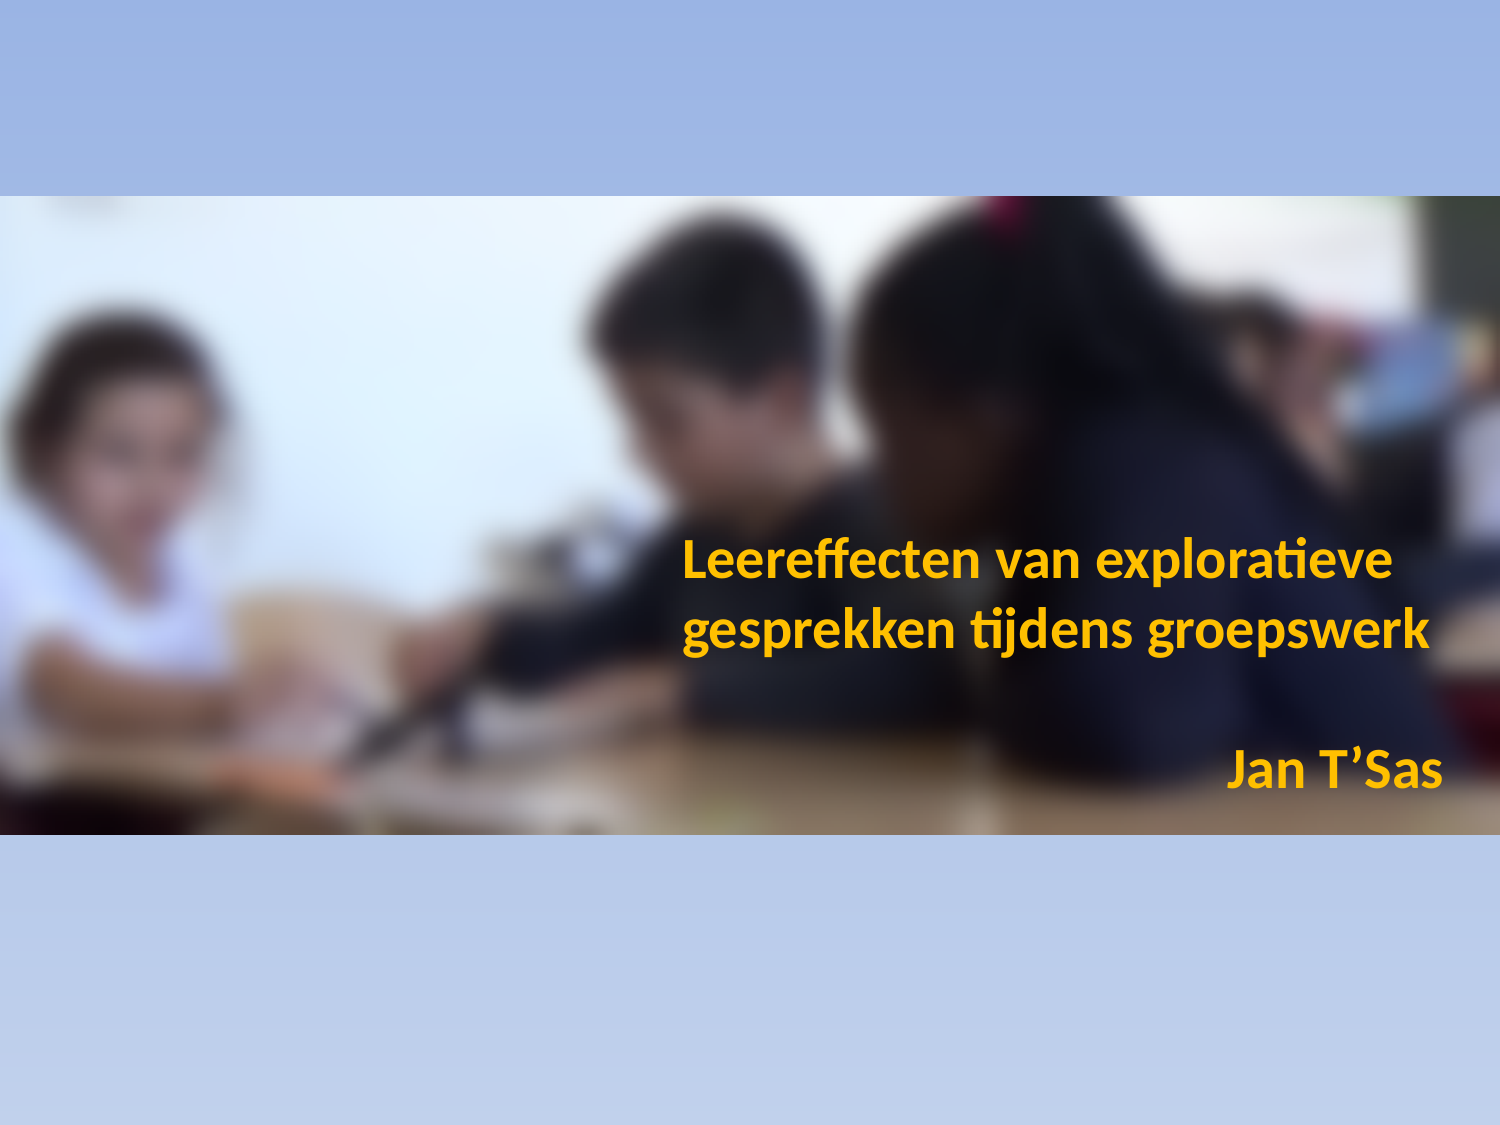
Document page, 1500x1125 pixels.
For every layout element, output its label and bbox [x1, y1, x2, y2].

list [0, 196, 1500, 835]
